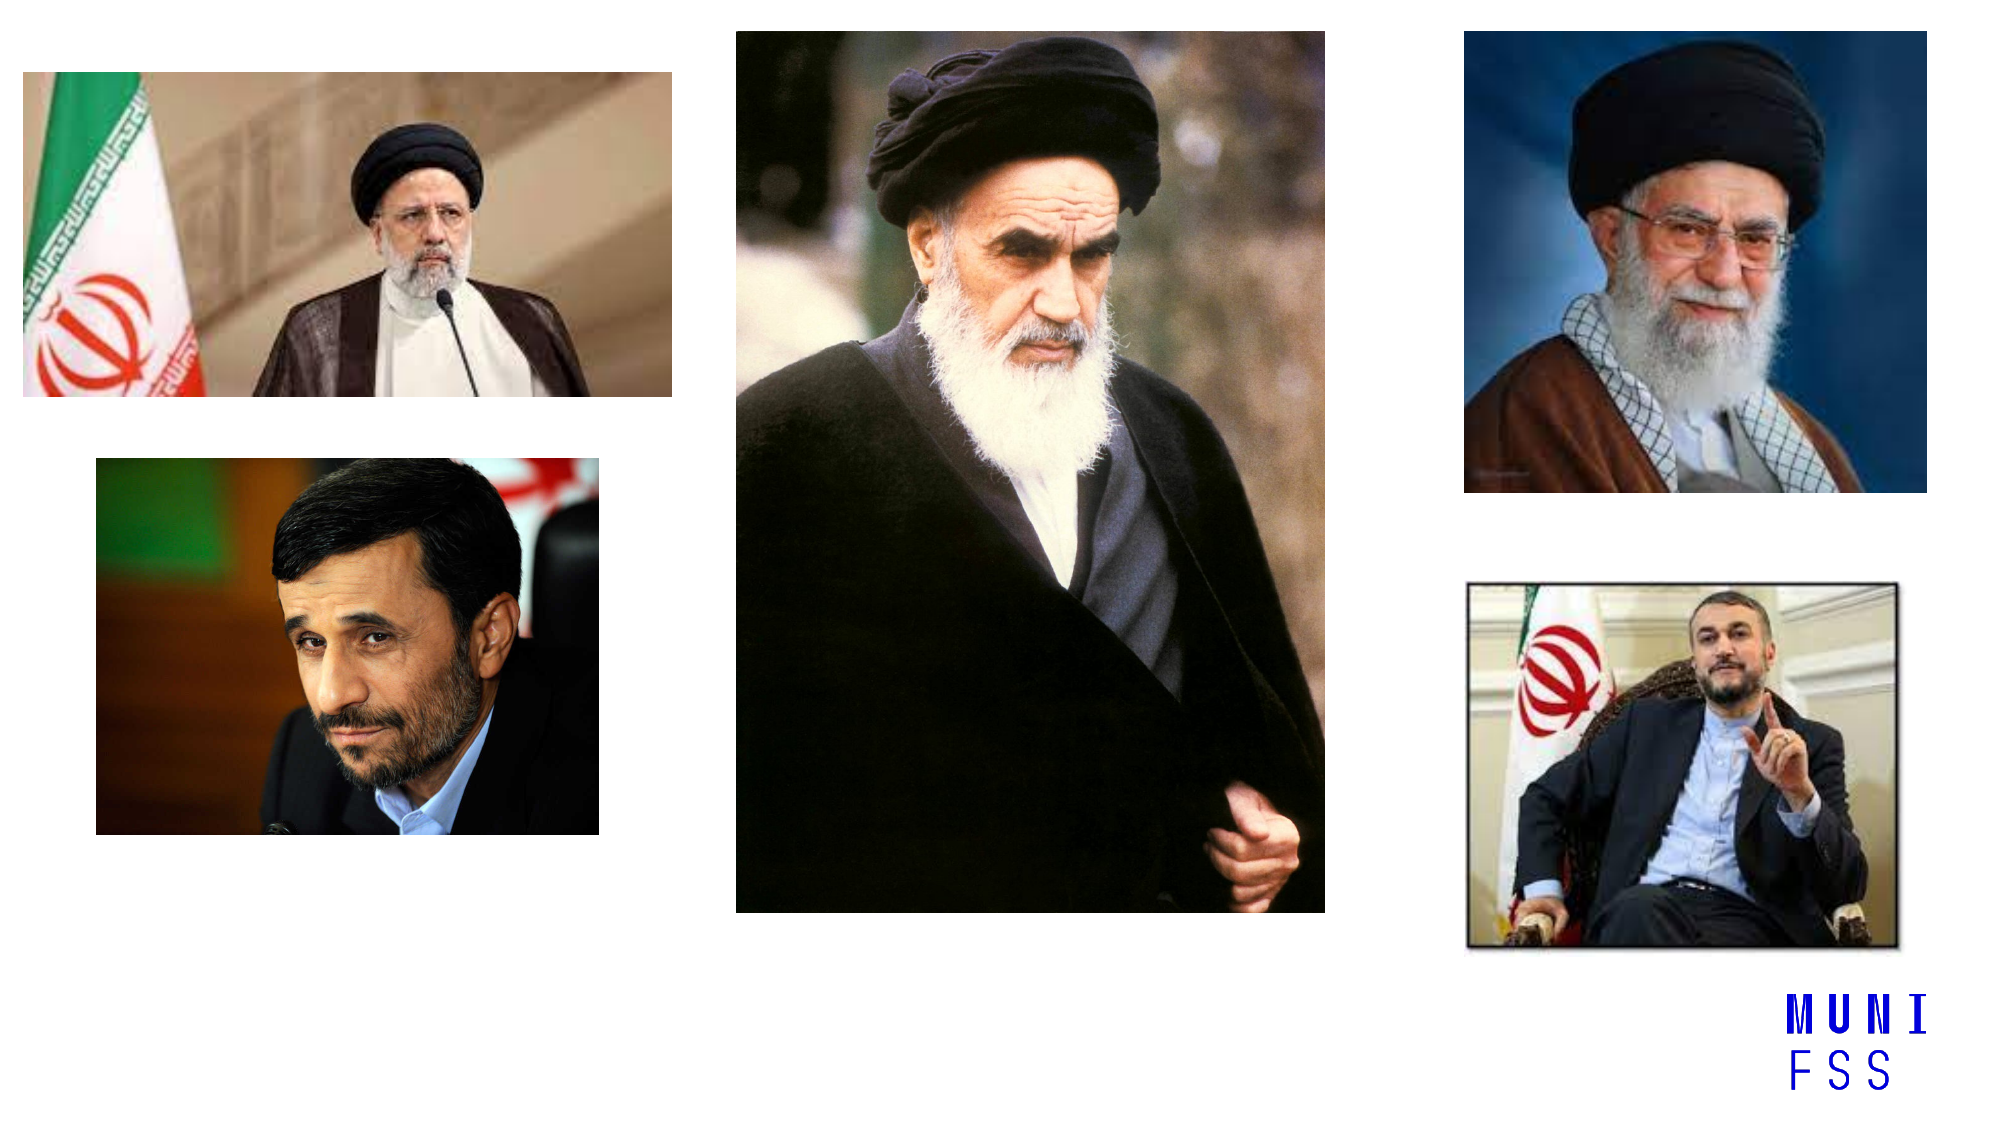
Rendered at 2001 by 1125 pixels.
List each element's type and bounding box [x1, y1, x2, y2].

picture [23, 72, 672, 398]
picture [96, 458, 599, 836]
picture [1787, 994, 1926, 1090]
picture [736, 31, 1325, 913]
picture [1464, 31, 1927, 493]
picture [1464, 580, 1907, 957]
